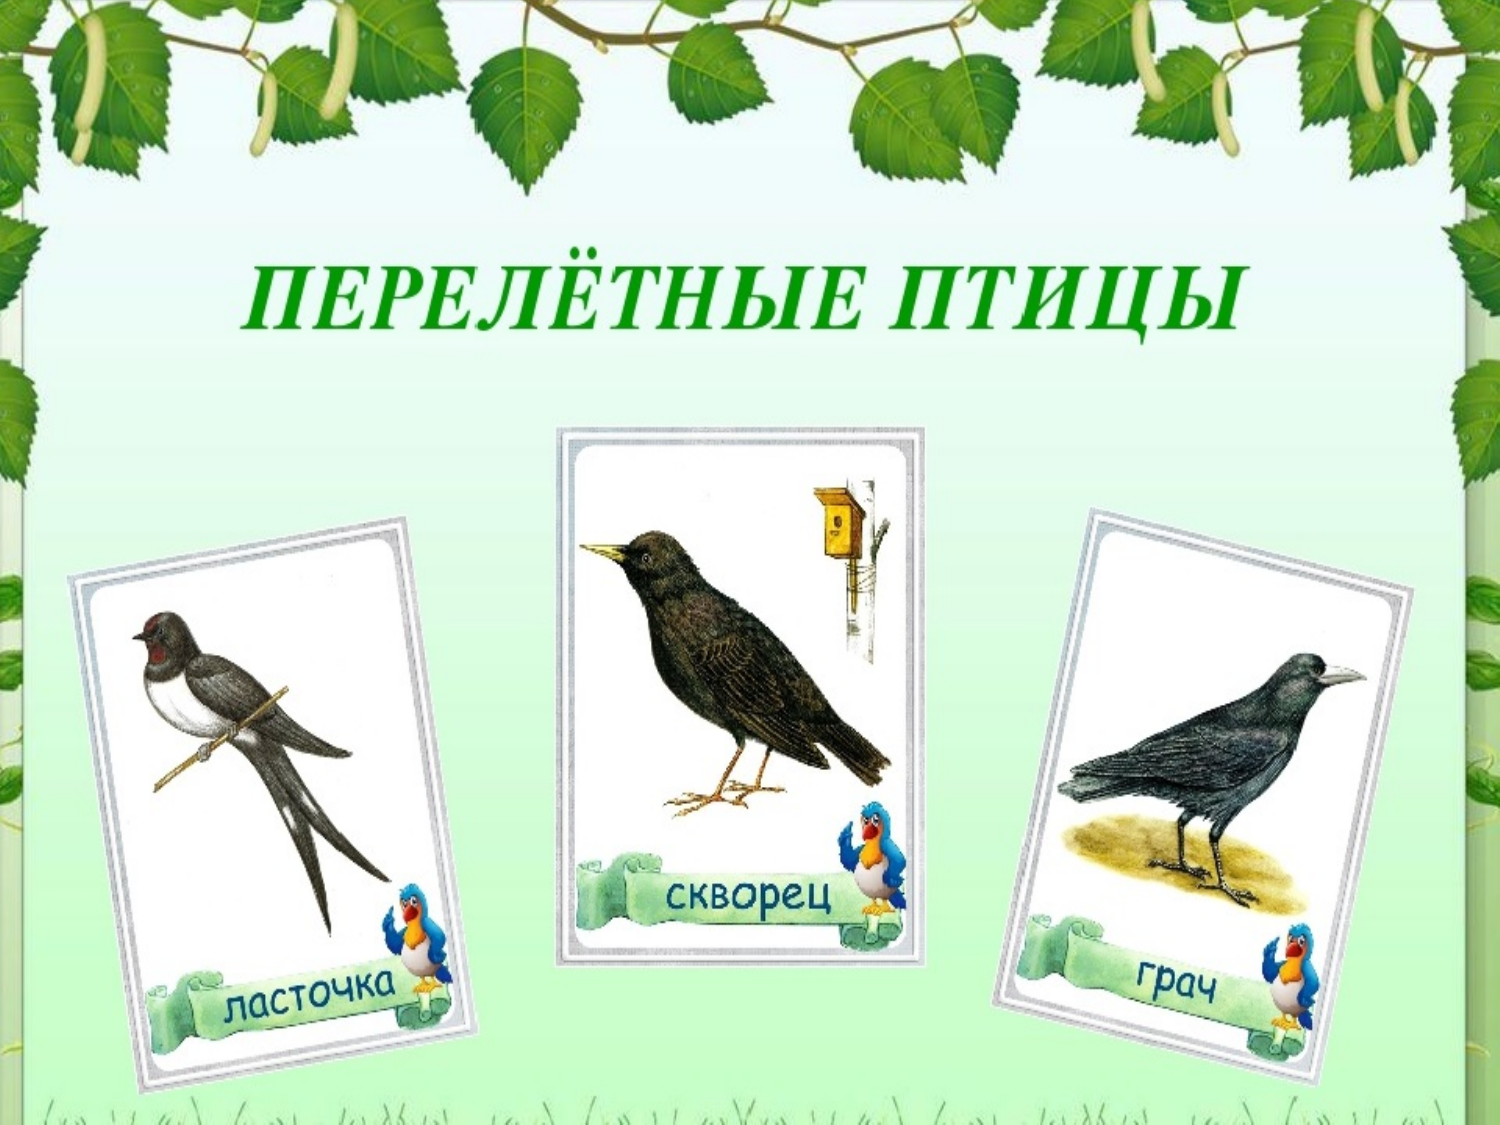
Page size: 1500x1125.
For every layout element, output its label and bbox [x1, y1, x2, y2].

list [0, 0, 1500, 1125]
